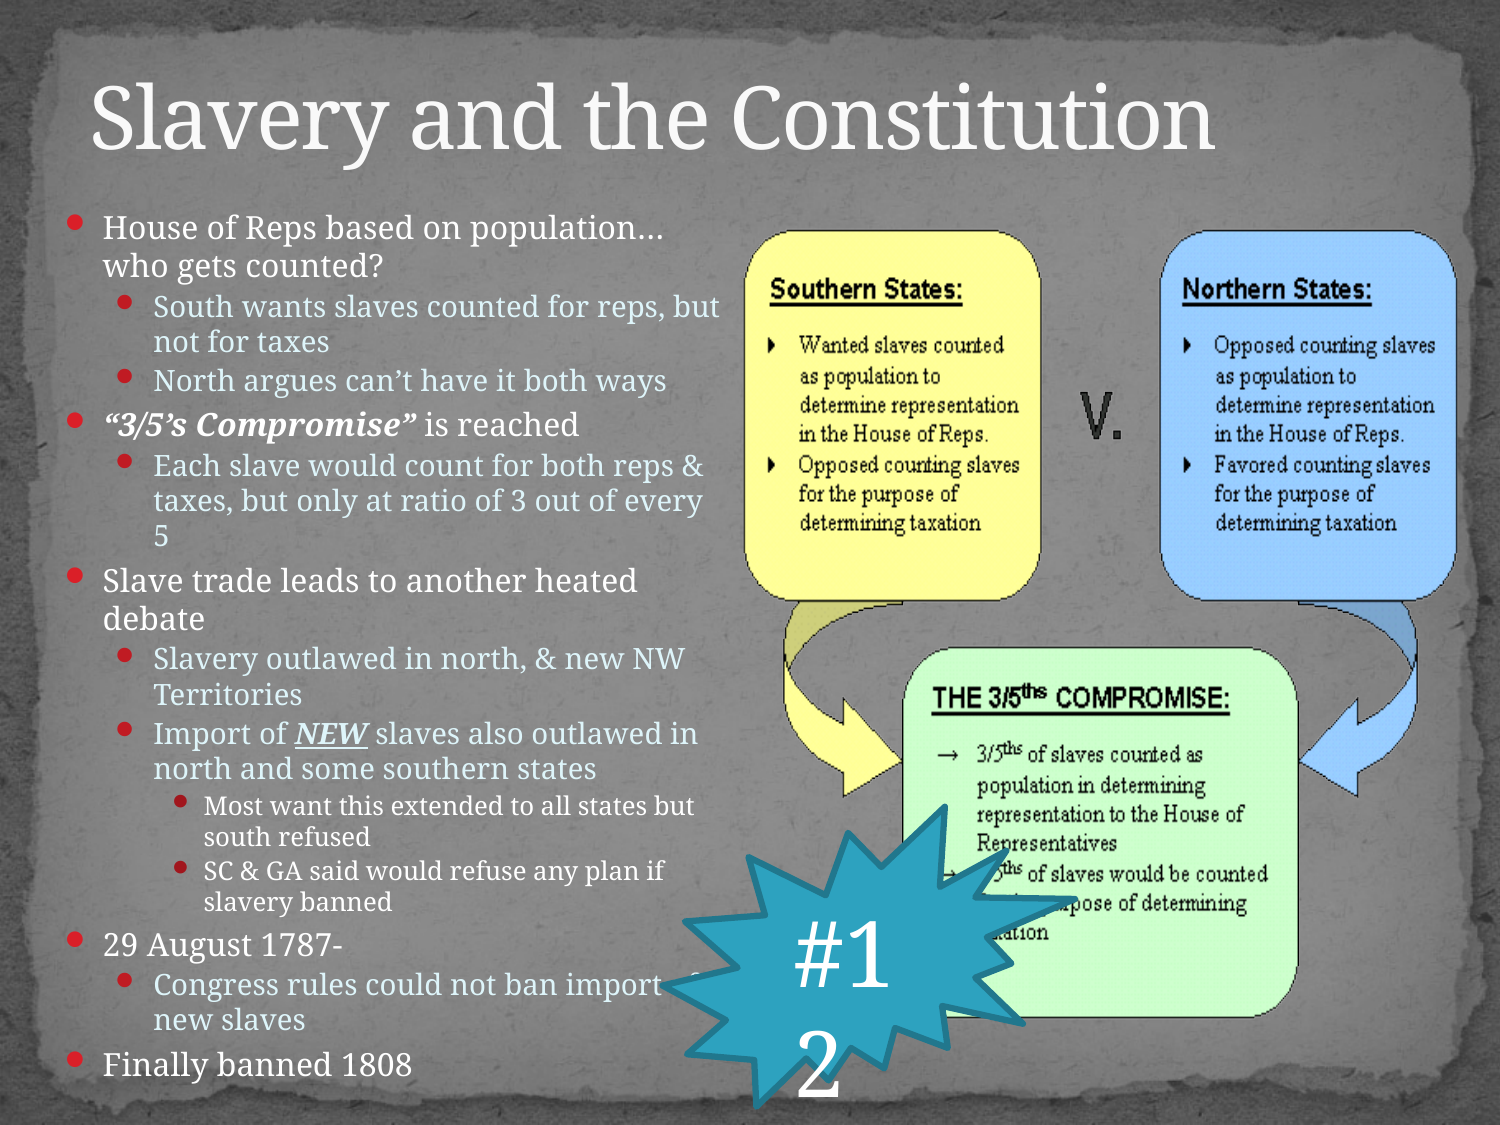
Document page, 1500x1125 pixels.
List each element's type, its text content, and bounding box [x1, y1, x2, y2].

picture [737, 224, 1463, 1025]
list House of Reps based on population… who gets counted? South wants slaves counted for reps, but not for taxes North argues can’t have it both ways “3/5’s Compromise” is reached Each slave would count for both reps & taxes, but only at ratio of 3 out of every 5 Slave trade leads to another heated debate Slavery outlawed in north, & new NW Territories Import of NEW slaves also outlawed in north and some southern states Most want this extended to all states but south refused SC & GA said would refuse any plan if slavery banned 29 August 1787- Congress rules could not ban import of new slaves Finally banned 1808 [50, 200, 738, 1100]
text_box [665, 809, 1074, 1104]
title Slavery and the Constitution [74, 37, 1425, 175]
